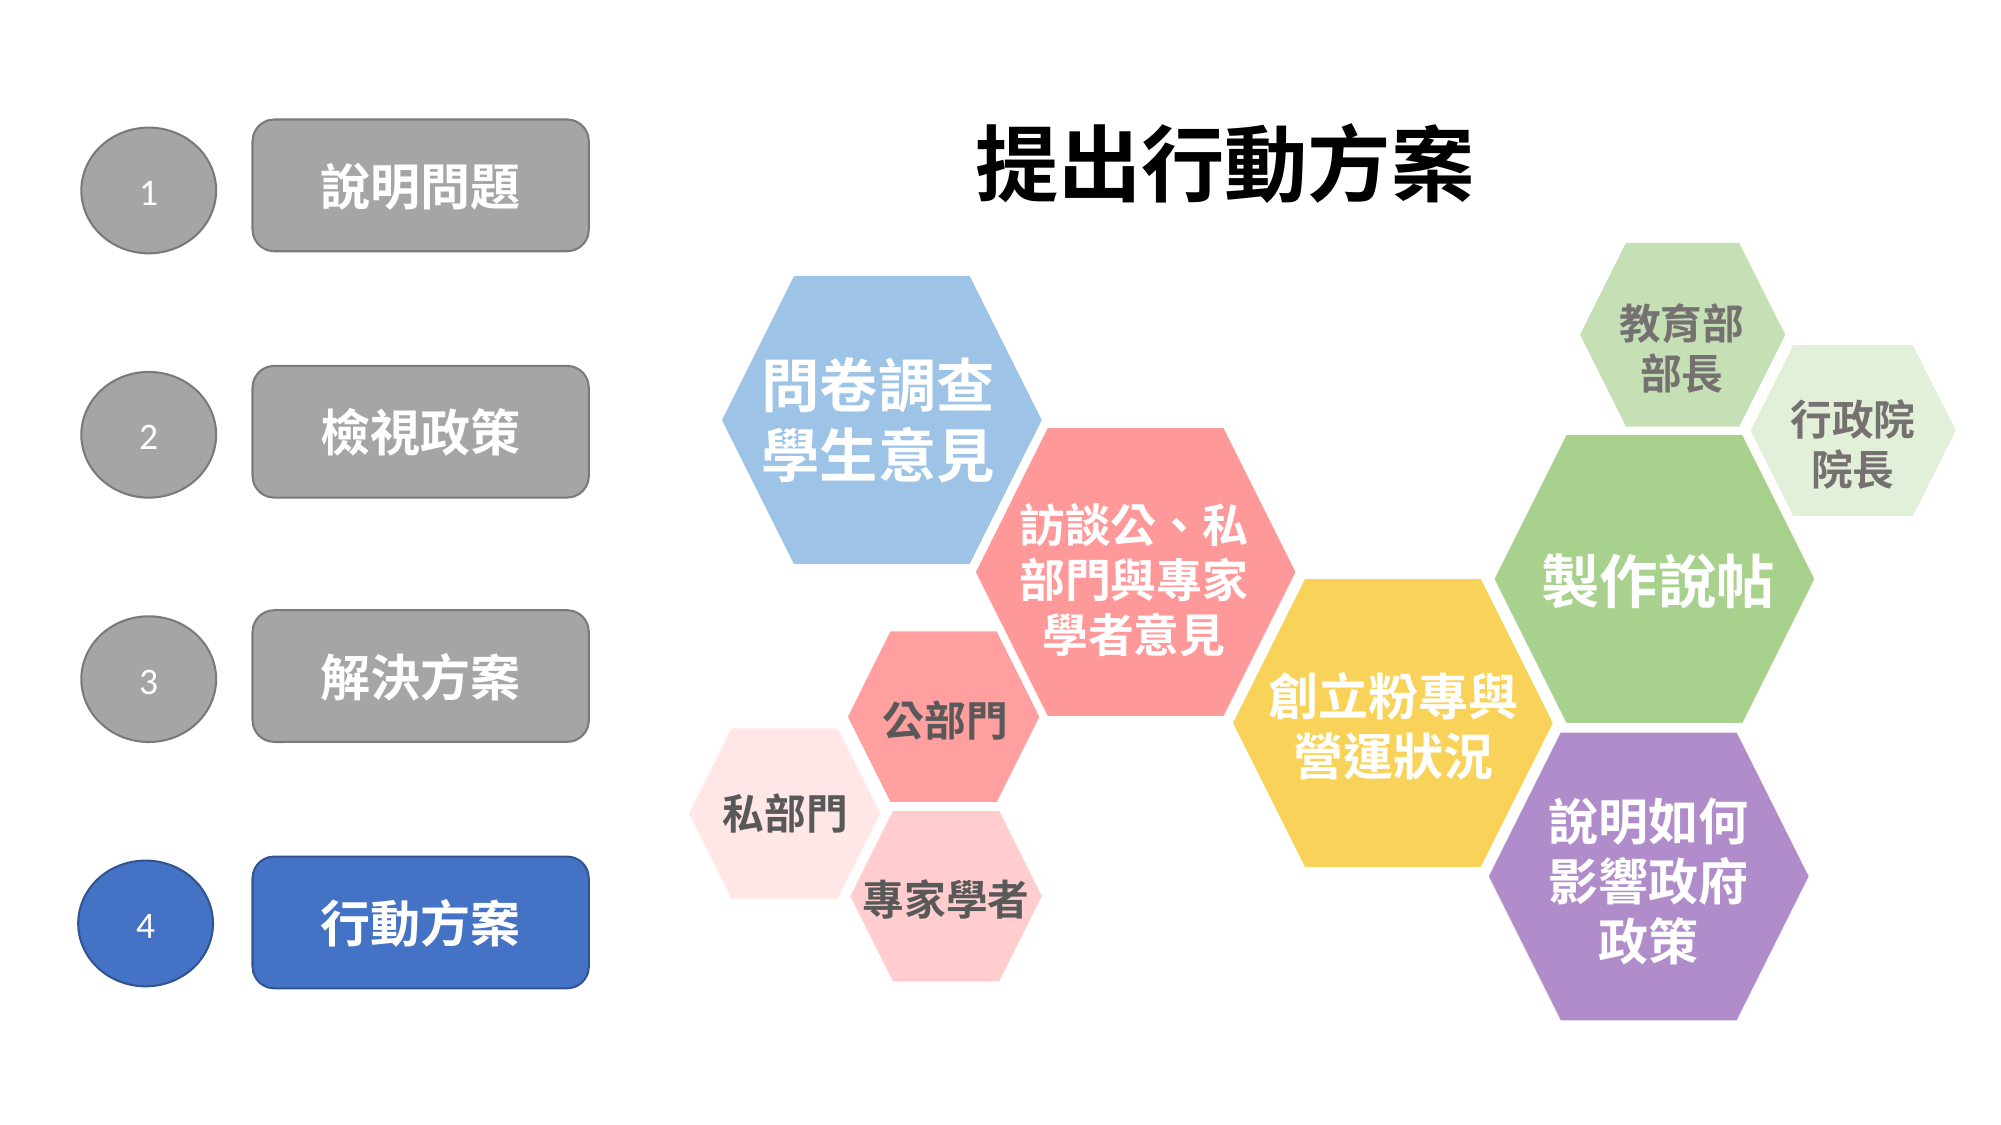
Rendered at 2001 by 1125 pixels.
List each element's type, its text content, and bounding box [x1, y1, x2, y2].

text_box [688, 243, 1990, 1021]
text_box 提出行動方案 [960, 104, 1777, 220]
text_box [78, 119, 589, 989]
